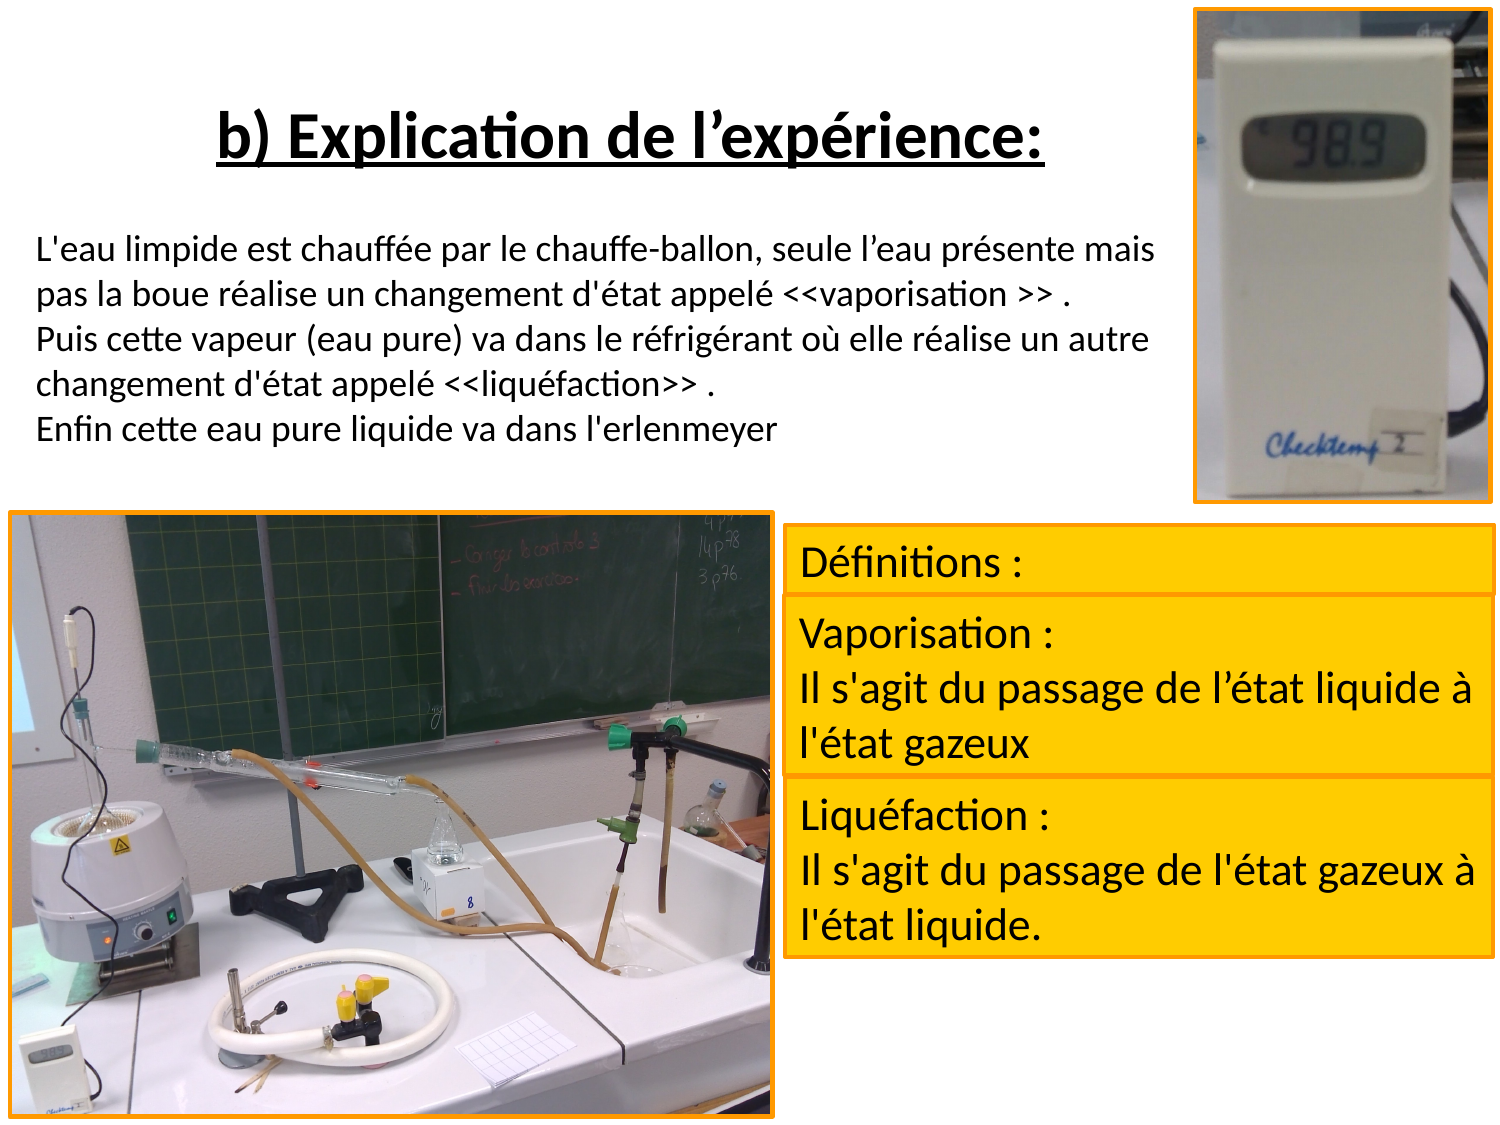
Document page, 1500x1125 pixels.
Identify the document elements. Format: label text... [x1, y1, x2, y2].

picture [8, 512, 771, 1119]
text_box Vaporisation : Il s'agit du passage de l’état liquide à l'état gazeux [784, 595, 1494, 776]
picture [1195, 9, 1490, 504]
text_box L'eau limpide est chauffée par le chauffe-ballon, seule l’eau présente mais pas la boue réalise un changement d'état appelé <<vaporisation >> . Puis cette vapeur (eau pure) va dans le réfrigérant où elle réalise un autre changement d'état appelé <<liquéfaction>> . Enfin cette eau pure liquide va dans l'erlenmeyer [21, 217, 1190, 457]
text_box Liquéfaction : Il s'agit du passage de l'état gazeux à l'état liquide. [785, 777, 1494, 957]
text_box Définitions : [785, 524, 1494, 595]
text_box b) Explication de l’expérience: [76, 82, 1185, 180]
